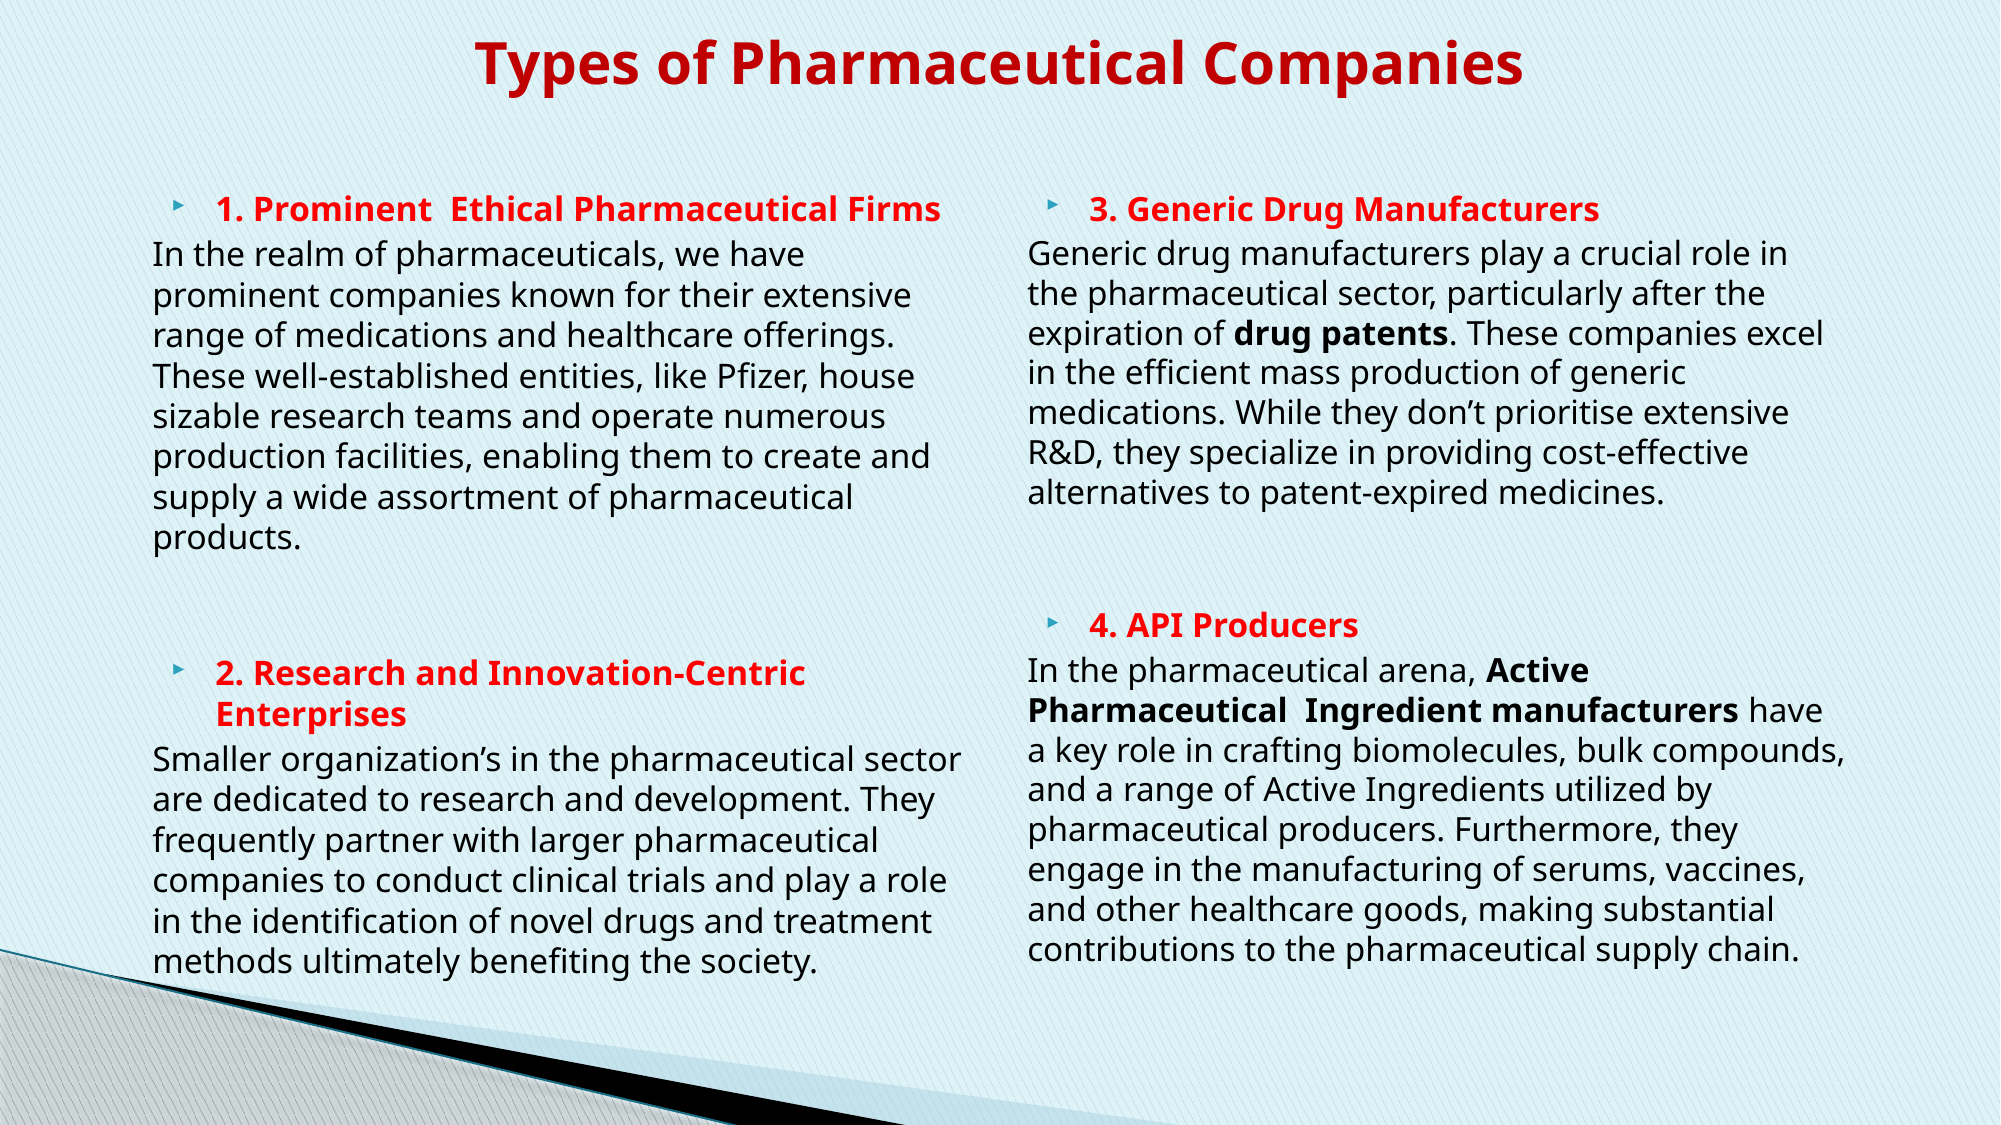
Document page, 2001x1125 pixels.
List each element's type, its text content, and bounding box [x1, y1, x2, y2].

title Types of Pharmaceutical Companies [137, 59, 1863, 133]
list 1. Prominent Ethical Pharmaceutical Firms In the realm of pharmaceuticals, we have prominent companies known for their extensive range of medications and healthcare offerings. These well-established entities, like Pfizer, house sizable research teams and operate numerous production facilities, enabling them to create and supply a wide assortment of pharmaceutical products. 2. Research and Innovation-Centric Enterprises Smaller organization’s in the pharmaceutical sector are dedicated to research and development. They frequently partner with larger pharmaceutical companies to conduct clinical trials and play a role in the identification of novel drugs and treatment methods ultimately benefiting the society. [137, 180, 988, 1014]
list 3. Generic Drug Manufacturers Generic drug manufacturers play a crucial role in the pharmaceutical sector, particularly after the expiration of drug patents. These companies excel in the efficient mass production of generic medications. While they don’t prioritise extensive R&D, they specialize in providing cost-effective alternatives to patent-expired medicines. 4. API Producers In the pharmaceutical arena, Active Pharmaceutical Ingredient manufacturers have a key role in crafting biomolecules, bulk compounds, and a range of Active Ingredients utilized by pharmaceutical producers. Furthermore, they engage in the manufacturing of serums, vaccines, and other healthcare goods, making substantial contributions to the pharmaceutical supply chain. [1012, 180, 1863, 1014]
